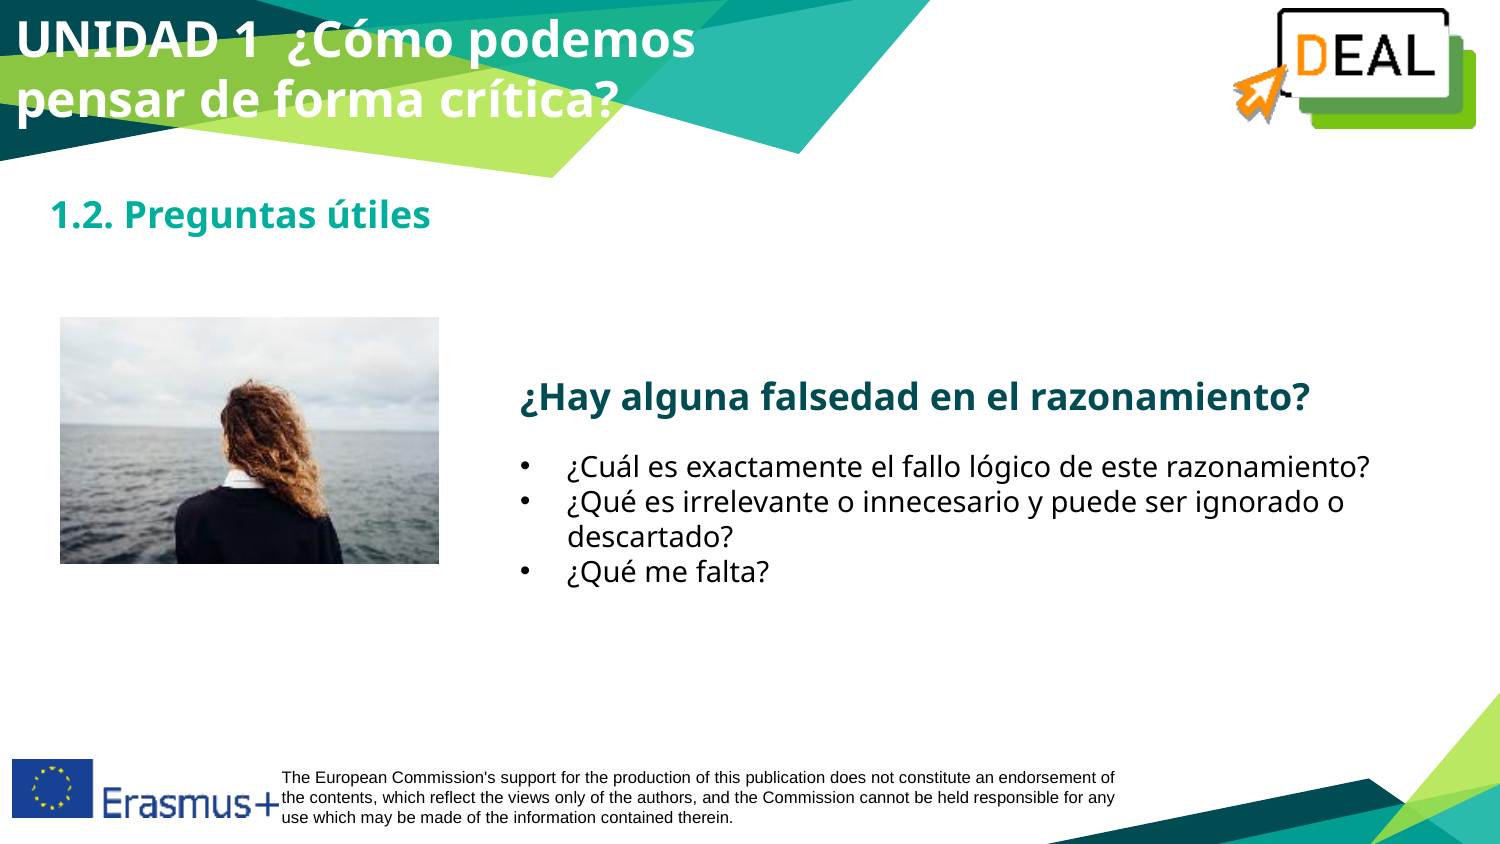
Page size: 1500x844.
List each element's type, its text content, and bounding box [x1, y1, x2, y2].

picture [12, 759, 279, 818]
picture [60, 317, 439, 564]
text_box UNIDAD 1 ¿Cómo podemos pensar de forma crítica? [0, 0, 879, 84]
text_box ¿Hay alguna falsedad en el razonamiento? [505, 365, 1352, 461]
picture [1232, 8, 1476, 129]
text_box ¿Cuál es exactamente el fallo lógico de este razonamiento? ¿Qué es irrelevante o innecesario y puede ser ignorado o descartado? ¿Qué me falta? [505, 440, 1417, 631]
list 1.2. Preguntas útiles [34, 175, 763, 337]
